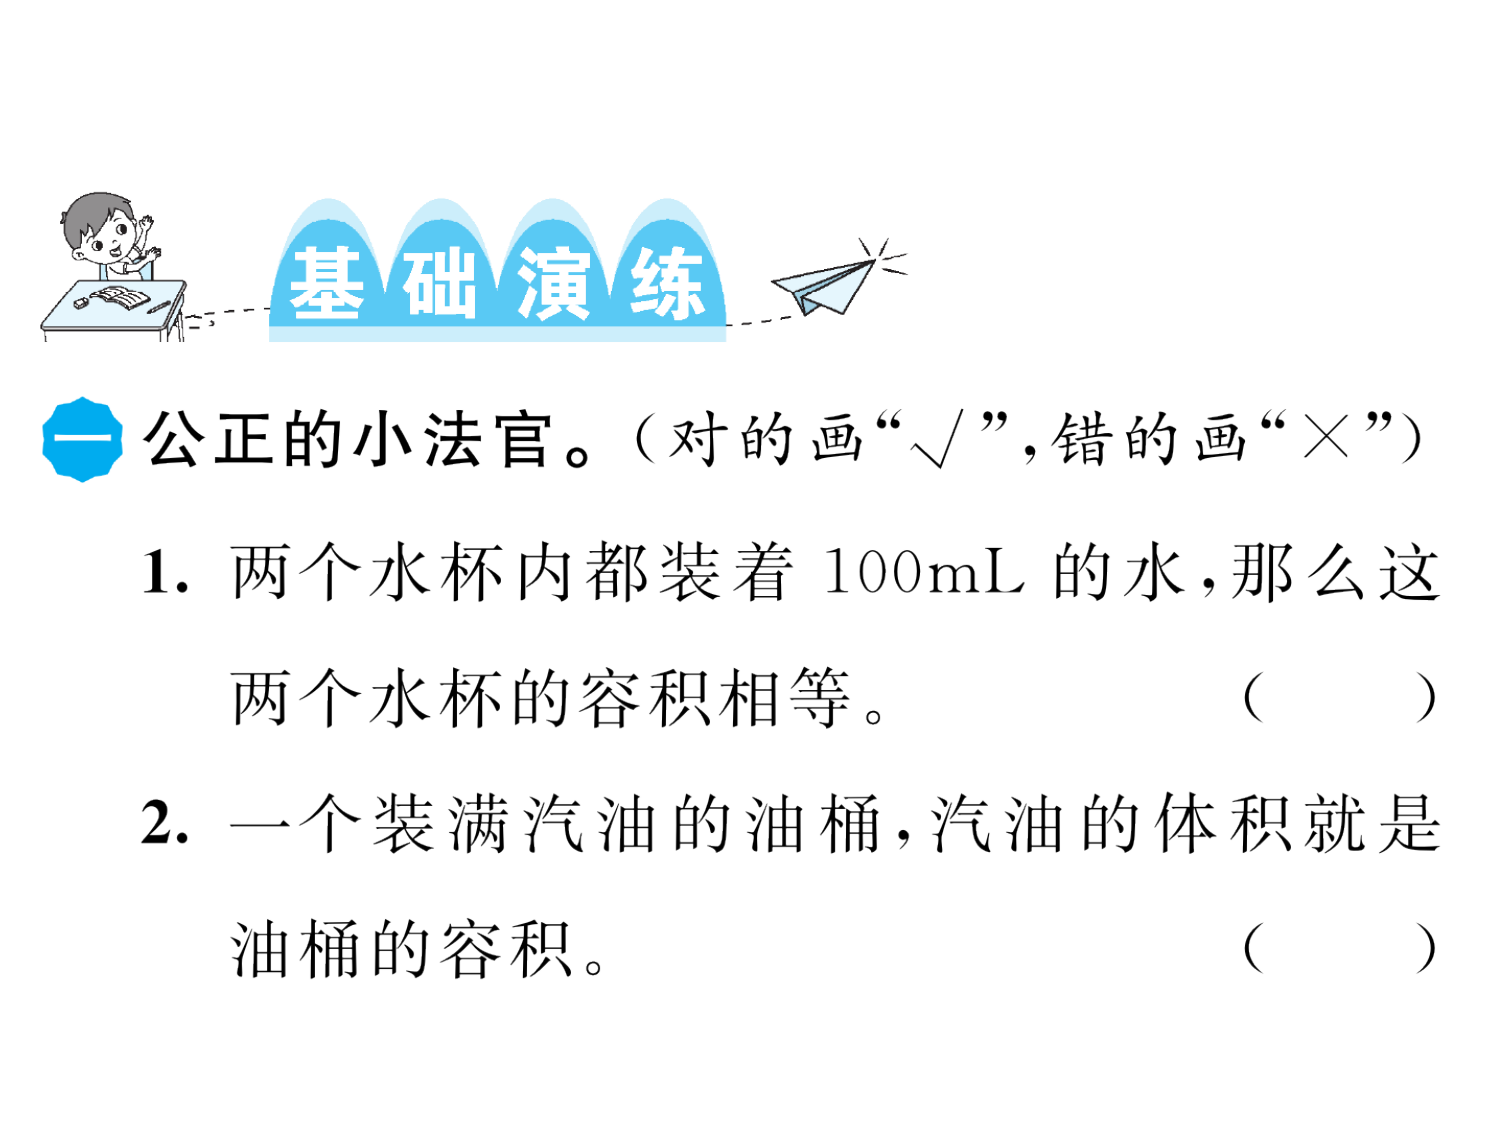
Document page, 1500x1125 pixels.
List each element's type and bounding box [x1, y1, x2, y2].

picture [35, 177, 1453, 1016]
